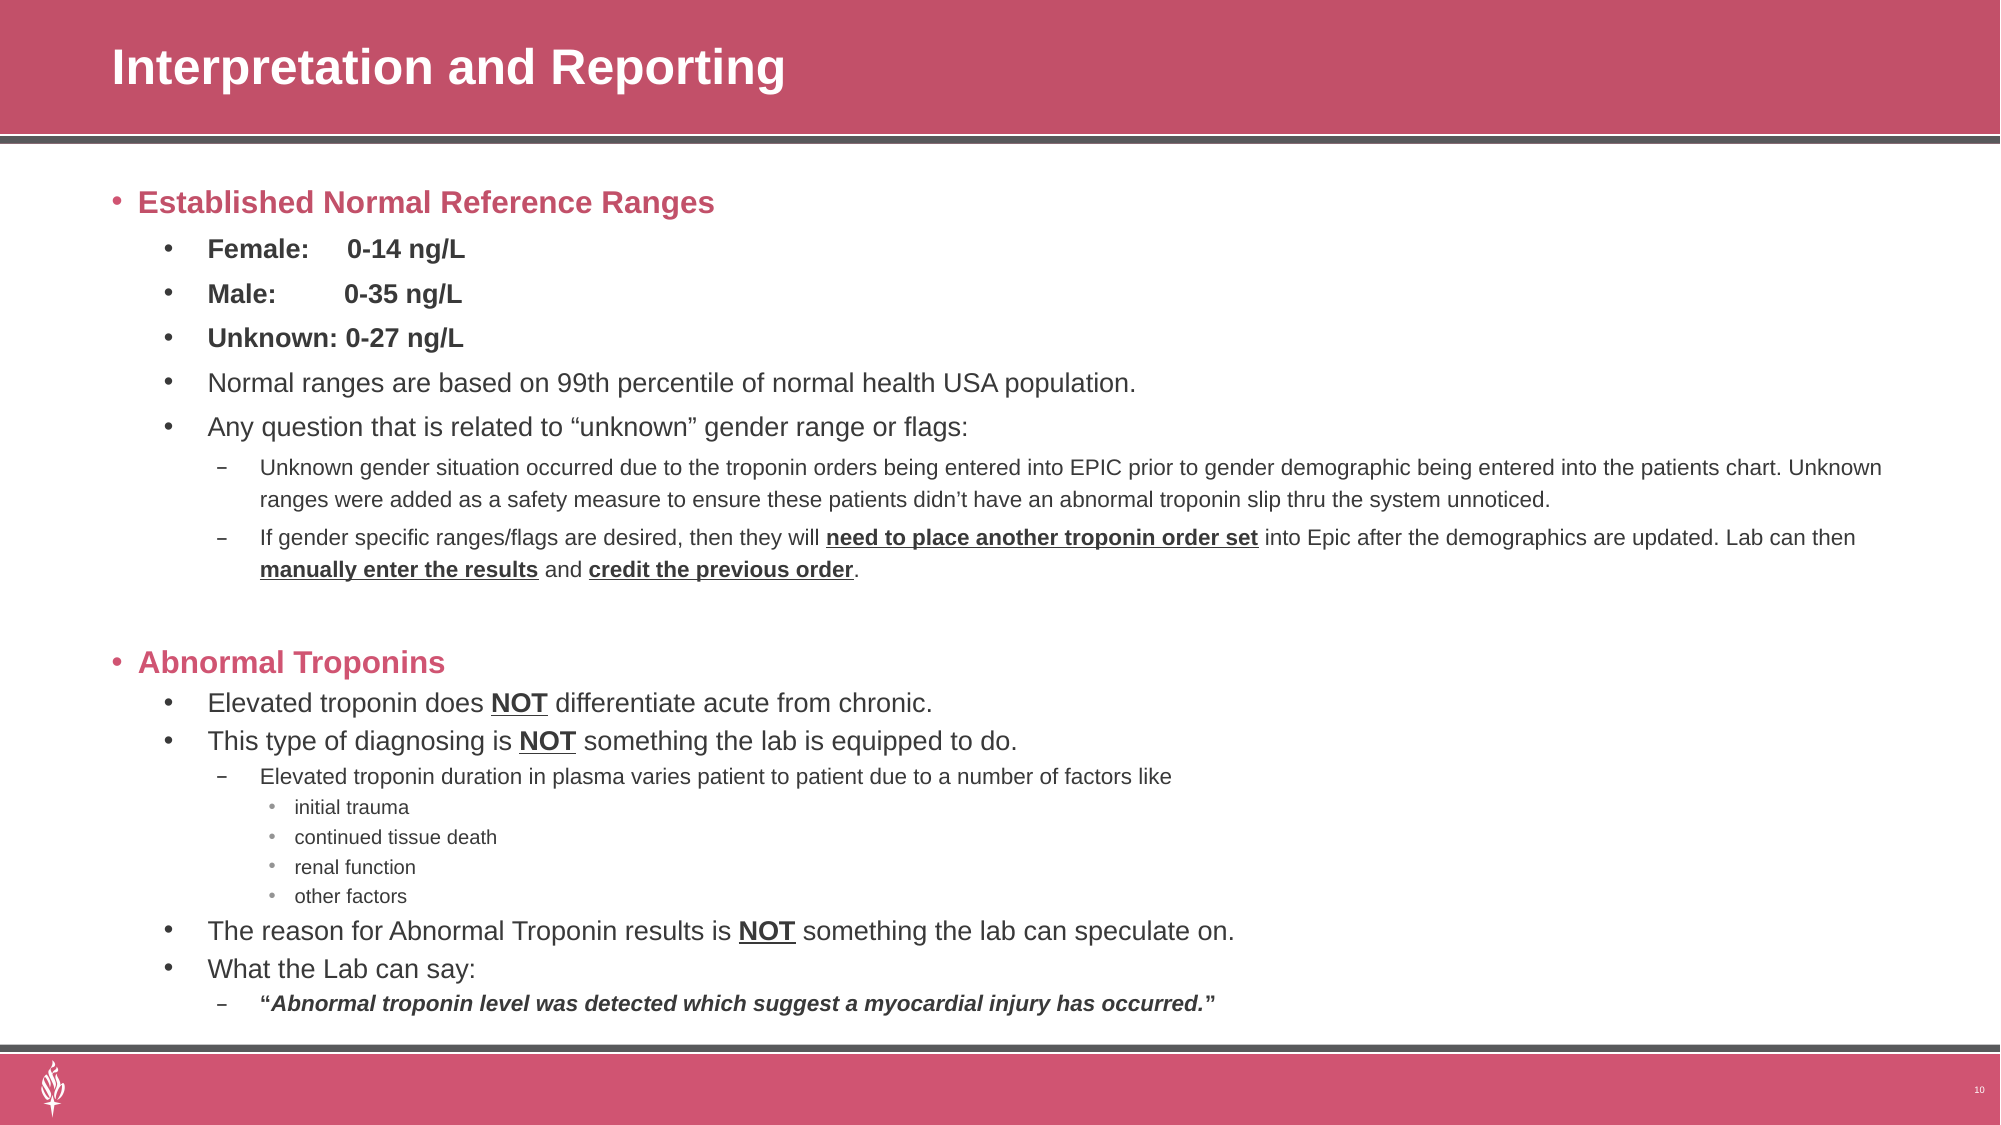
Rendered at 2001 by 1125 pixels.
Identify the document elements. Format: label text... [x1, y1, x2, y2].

picture [37, 1058, 69, 1120]
list Established Normal Reference Ranges Female: 0-14 ng/L Male: 0-35 ng/L Unknown: 0-27 ng/L Normal ranges are based on 99th percentile of normal health USA population. Any question that is related to “unknown” gender range or flags: Unknown gender situation occurred due to the troponin orders being entered into EPIC prior to gender demographic being entered into the patients chart. Unknown ranges were added as a safety measure to ensure these patients didn’t have an abnormal troponin slip thru the system unnoticed. If gender specific ranges/flags are desired, then they will need to place another troponin order set into Epic after the demographics are updated. Lab can then manually enter the results and credit the previous order. Abnormal Troponins Elevated troponin does NOT differentiate acute from chronic. This type of diagnosing is NOT something the lab is equipped to do. Elevated troponin duration in plasma varies patient to patient due to a number of factors like initial trauma continued tissue death renal function other factors The reason for Abnormal Troponin results is NOT something the lab can speculate on. What the Lab can say: “Abnormal troponin level was detected which suggest a myocardial injury has occurred.” [96, 167, 1960, 1027]
title Interpretation and Reporting [96, 0, 1904, 137]
slide_number 10 [1850, 1054, 2000, 1125]
